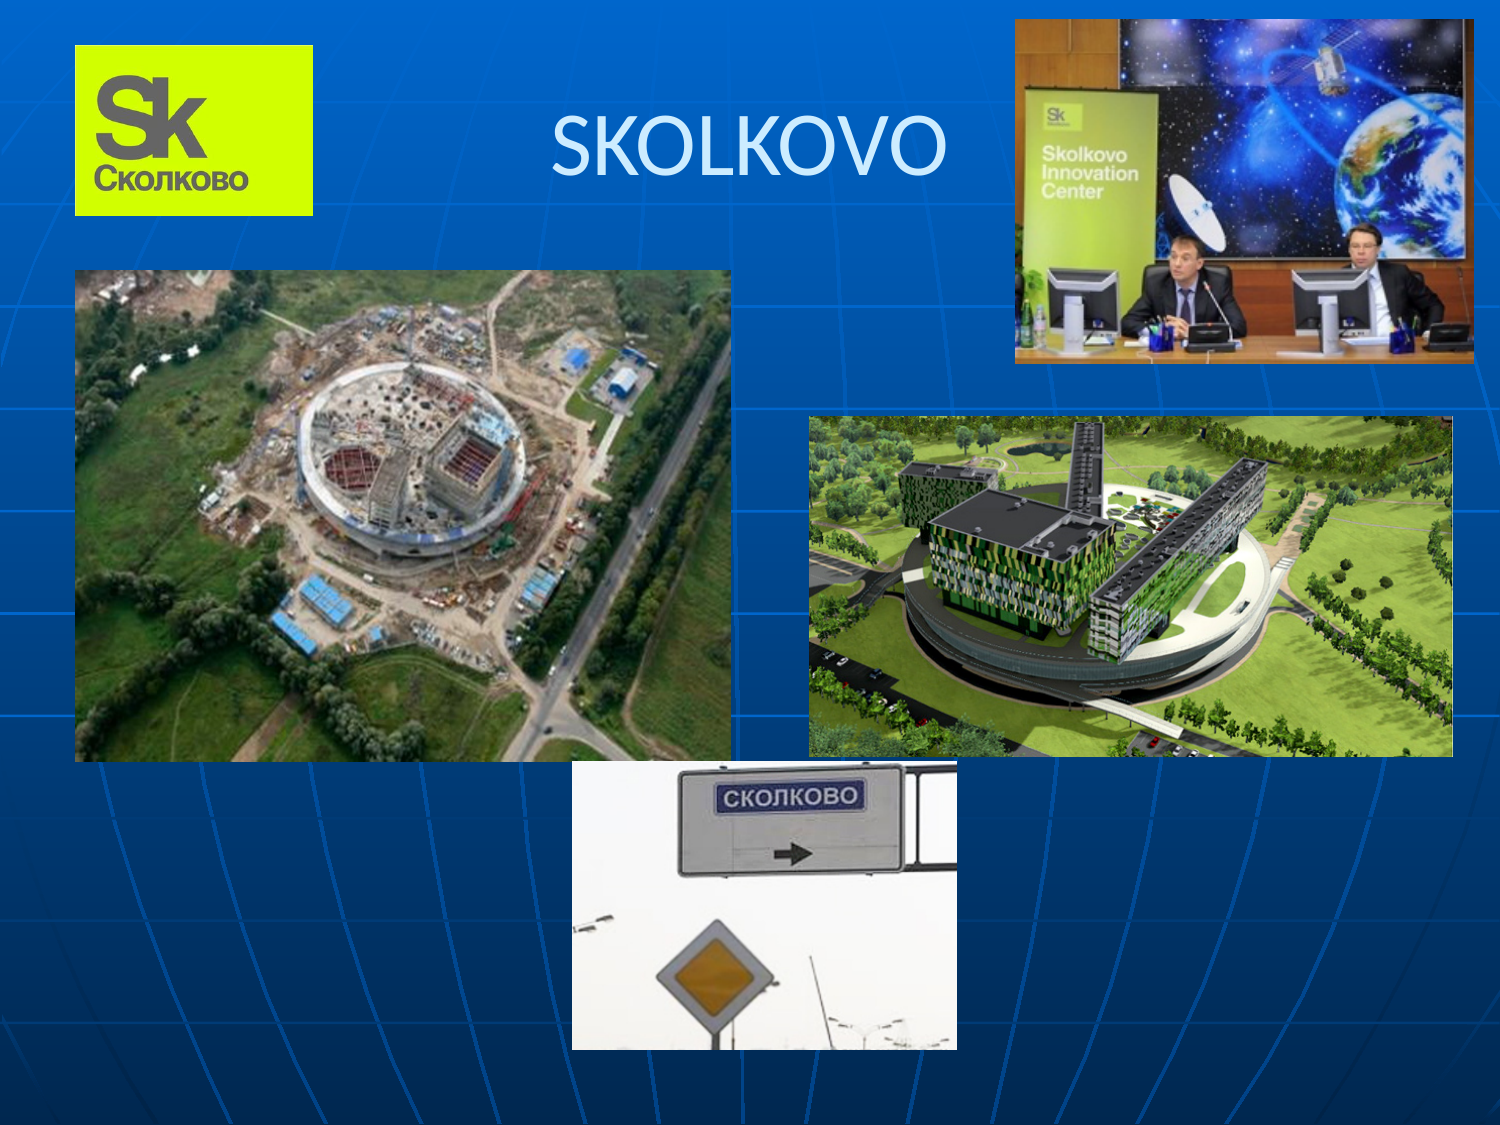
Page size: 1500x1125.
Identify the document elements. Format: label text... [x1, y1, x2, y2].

picture [74, 45, 314, 217]
picture [1015, 19, 1474, 364]
picture [74, 270, 957, 1050]
picture [808, 415, 1453, 758]
title SKOLKOVO [74, 45, 1010, 233]
